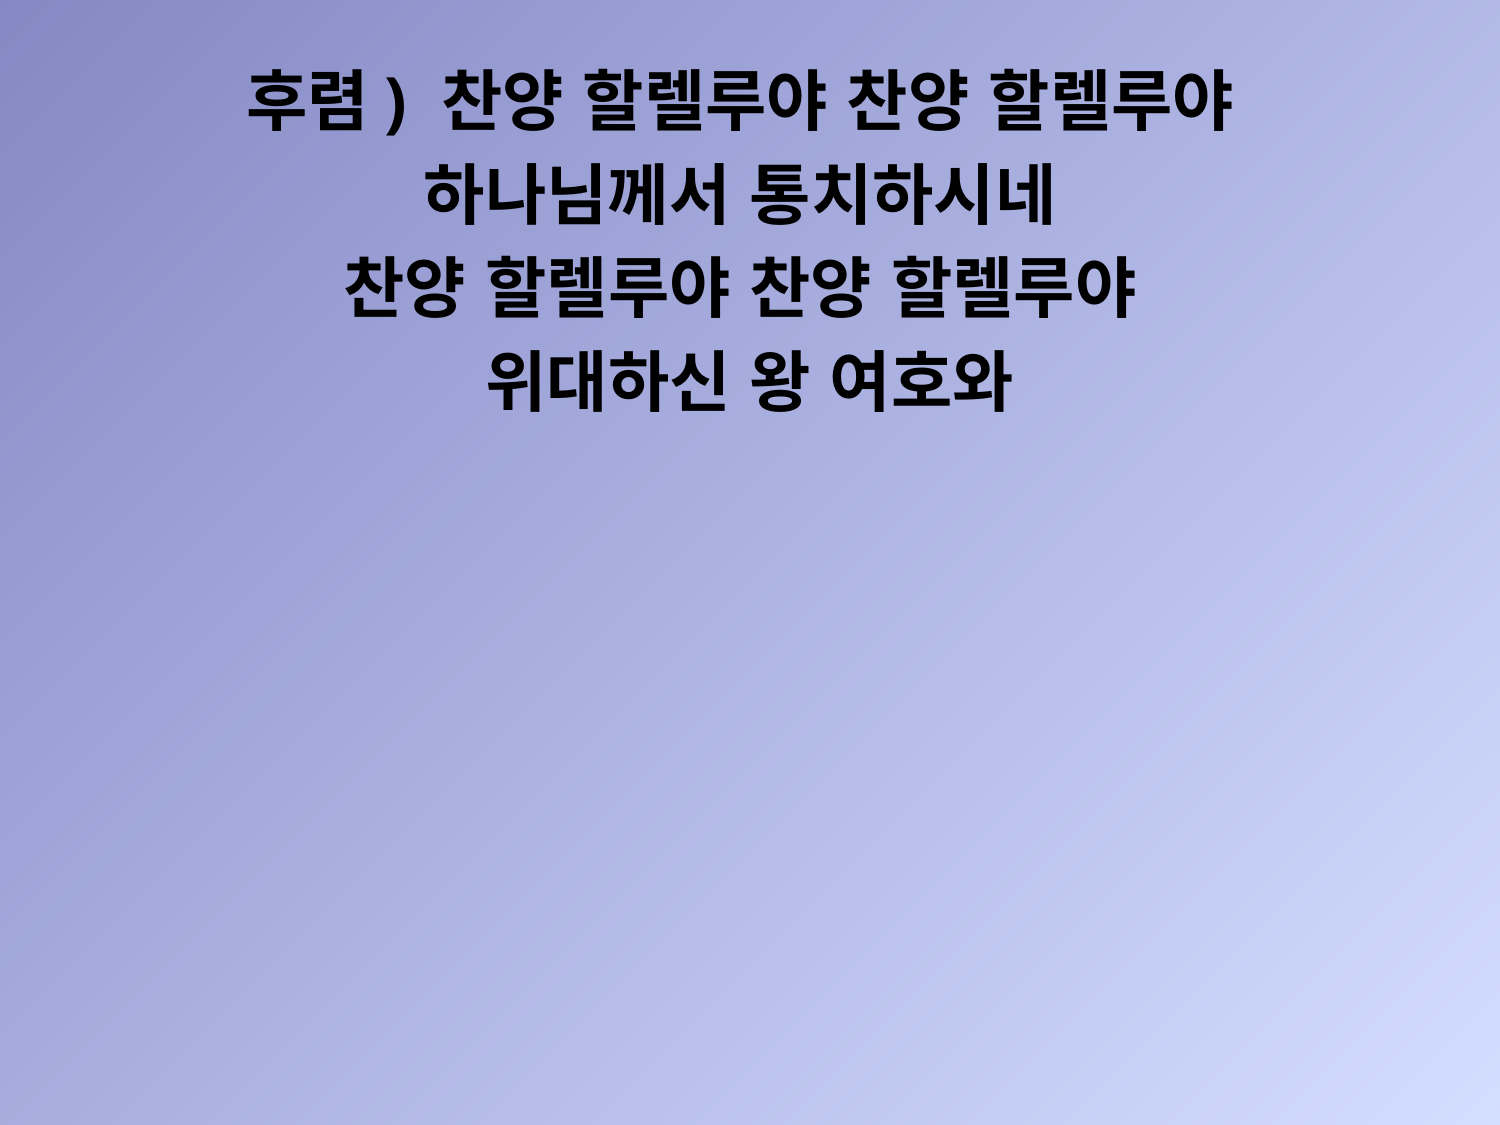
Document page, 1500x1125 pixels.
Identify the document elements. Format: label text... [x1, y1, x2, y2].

subtitle 후렴) 찬양 할렐루야 찬양 할렐루야 하나님께서 통치하시네 찬양 할렐루야 찬양 할렐루야 위대하신 왕 여호와 [0, 0, 1500, 1125]
